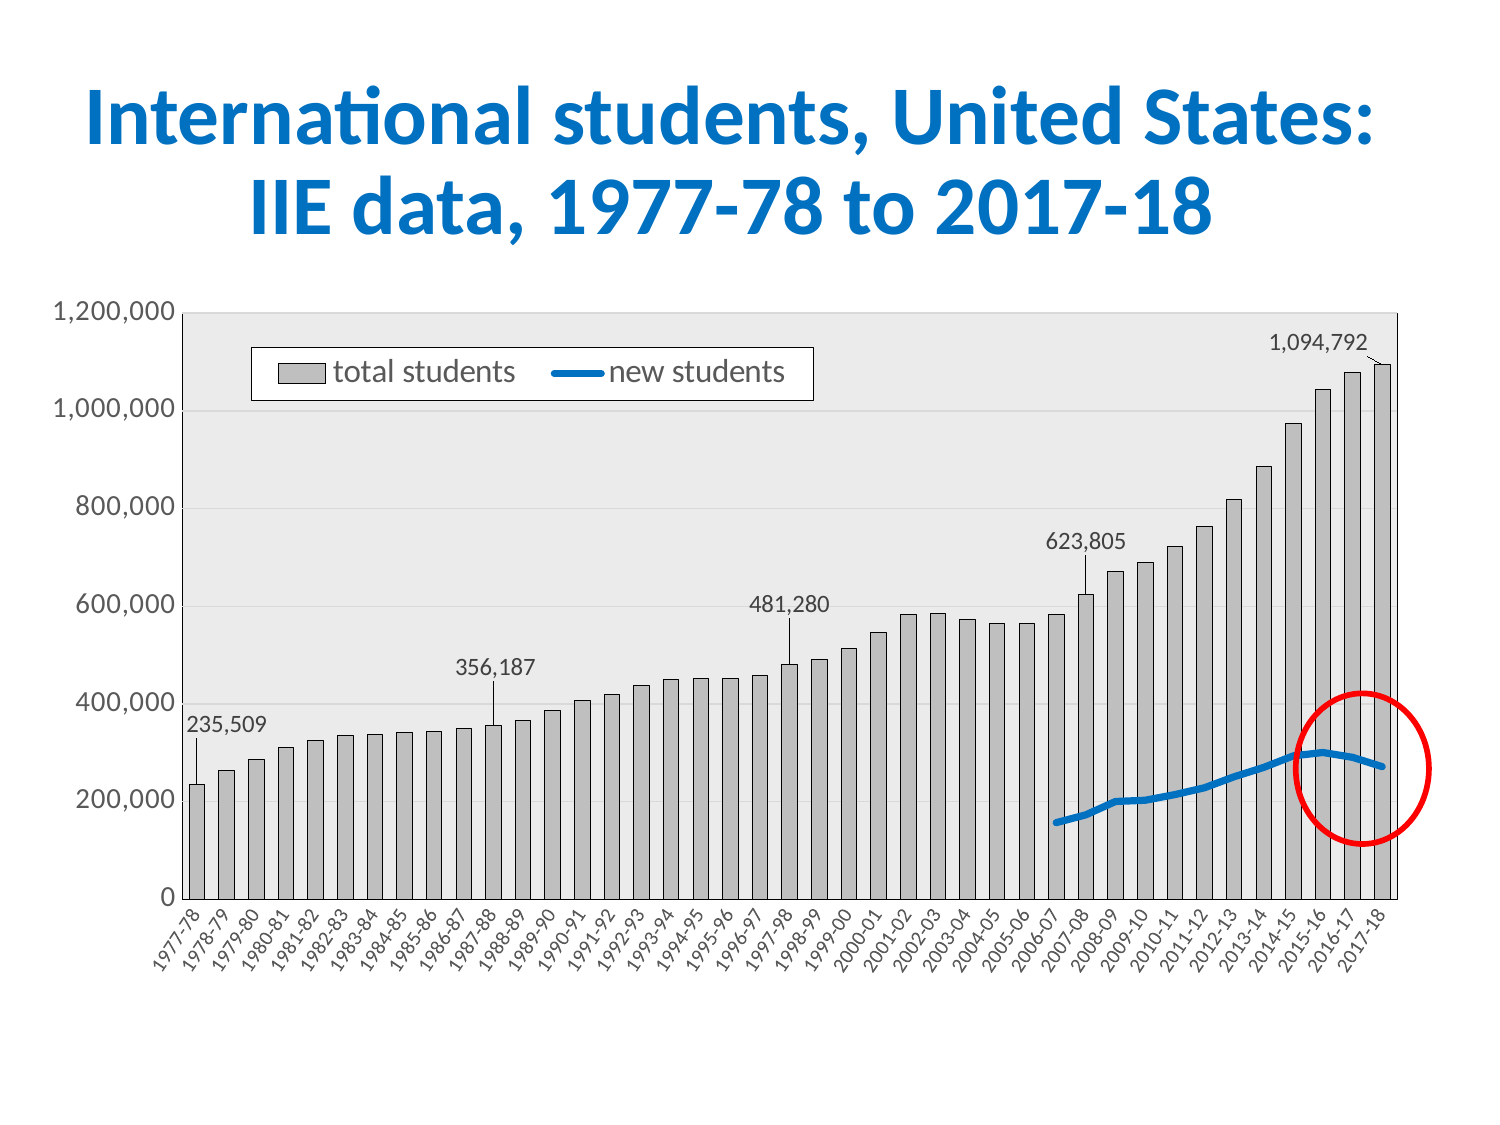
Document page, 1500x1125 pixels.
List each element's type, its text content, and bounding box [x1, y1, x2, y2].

title International students, United States: IIE data, 1977-78 to 2017-18 [52, 54, 1411, 272]
chart [51, 297, 1432, 1089]
